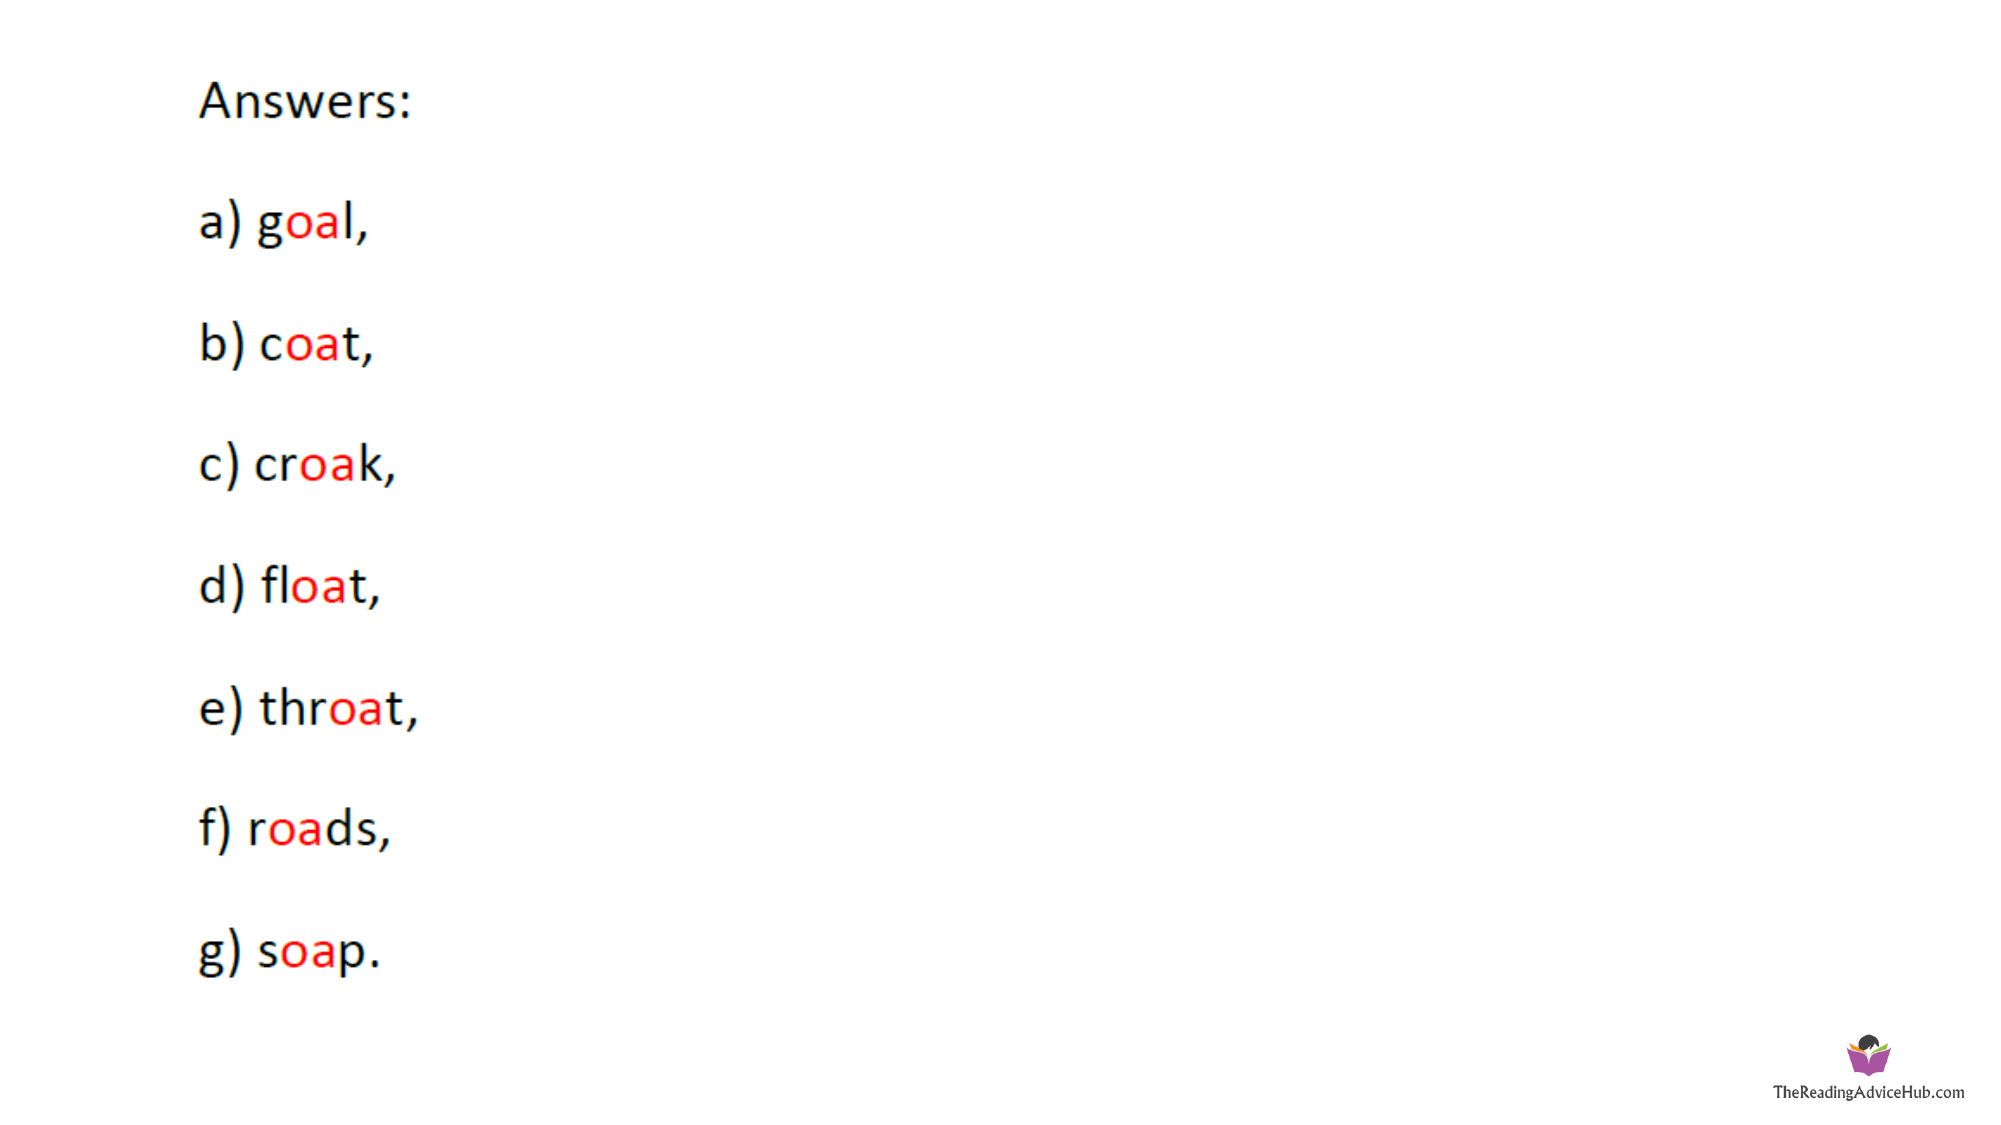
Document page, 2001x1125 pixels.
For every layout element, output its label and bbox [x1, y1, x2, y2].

picture [183, 53, 463, 1002]
picture [1773, 1010, 1964, 1125]
